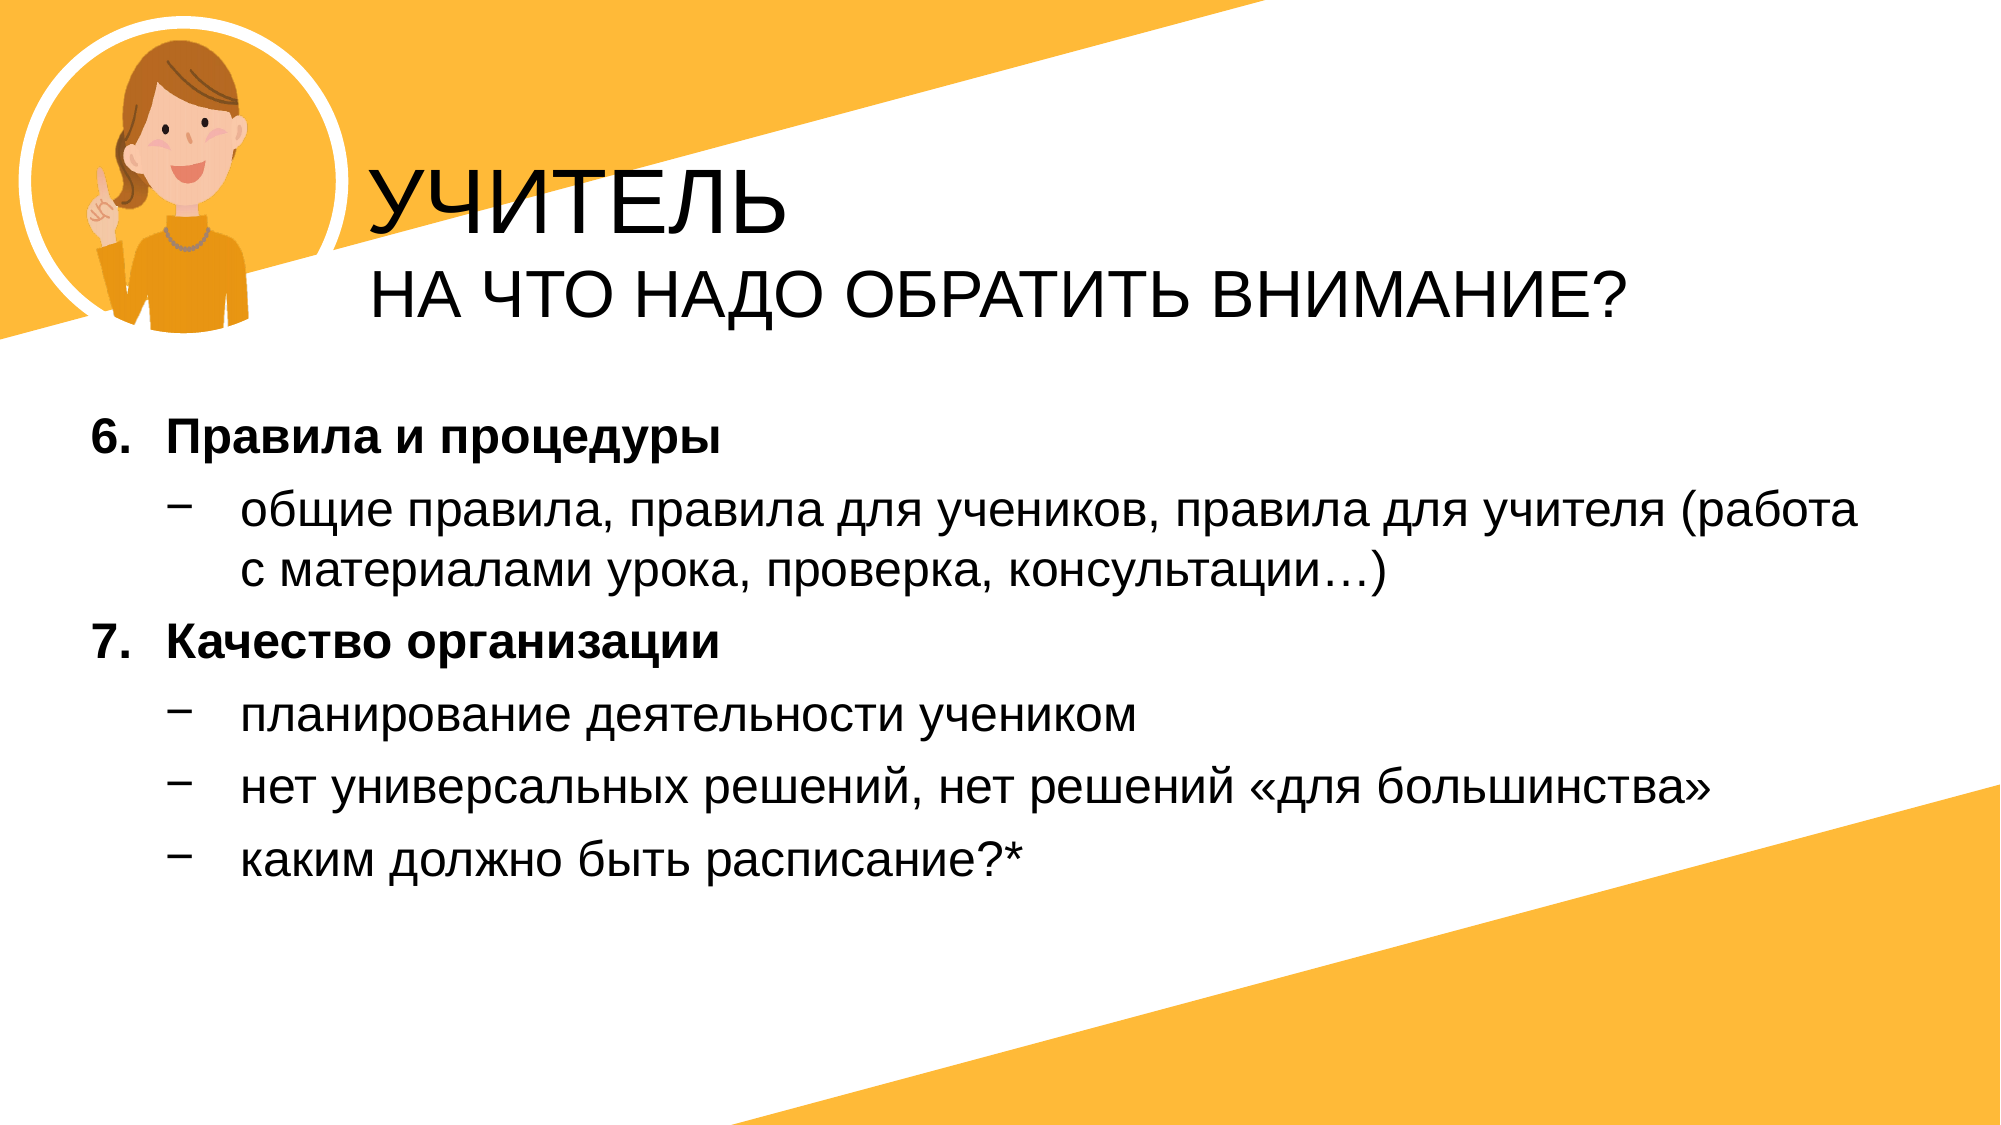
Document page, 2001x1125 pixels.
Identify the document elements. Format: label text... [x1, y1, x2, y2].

text_box [730, 783, 2000, 1125]
text_box НА ЧТО НАДО ОБРАТИТЬ ВНИМАНИЕ? [355, 243, 1645, 339]
text_box УЧИТЕЛЬ [351, 134, 831, 260]
picture [24, 22, 343, 340]
text_box [0, 0, 1270, 341]
text_box Правила и процедуры общие правила, правила для учеников, правила для учителя (работа с материалами урока, проверка, консультации…) Качество организации планирование деятельности учеником нет универсальных решений, нет решений «для большинства» каким должно быть расписание?* [75, 396, 1894, 894]
